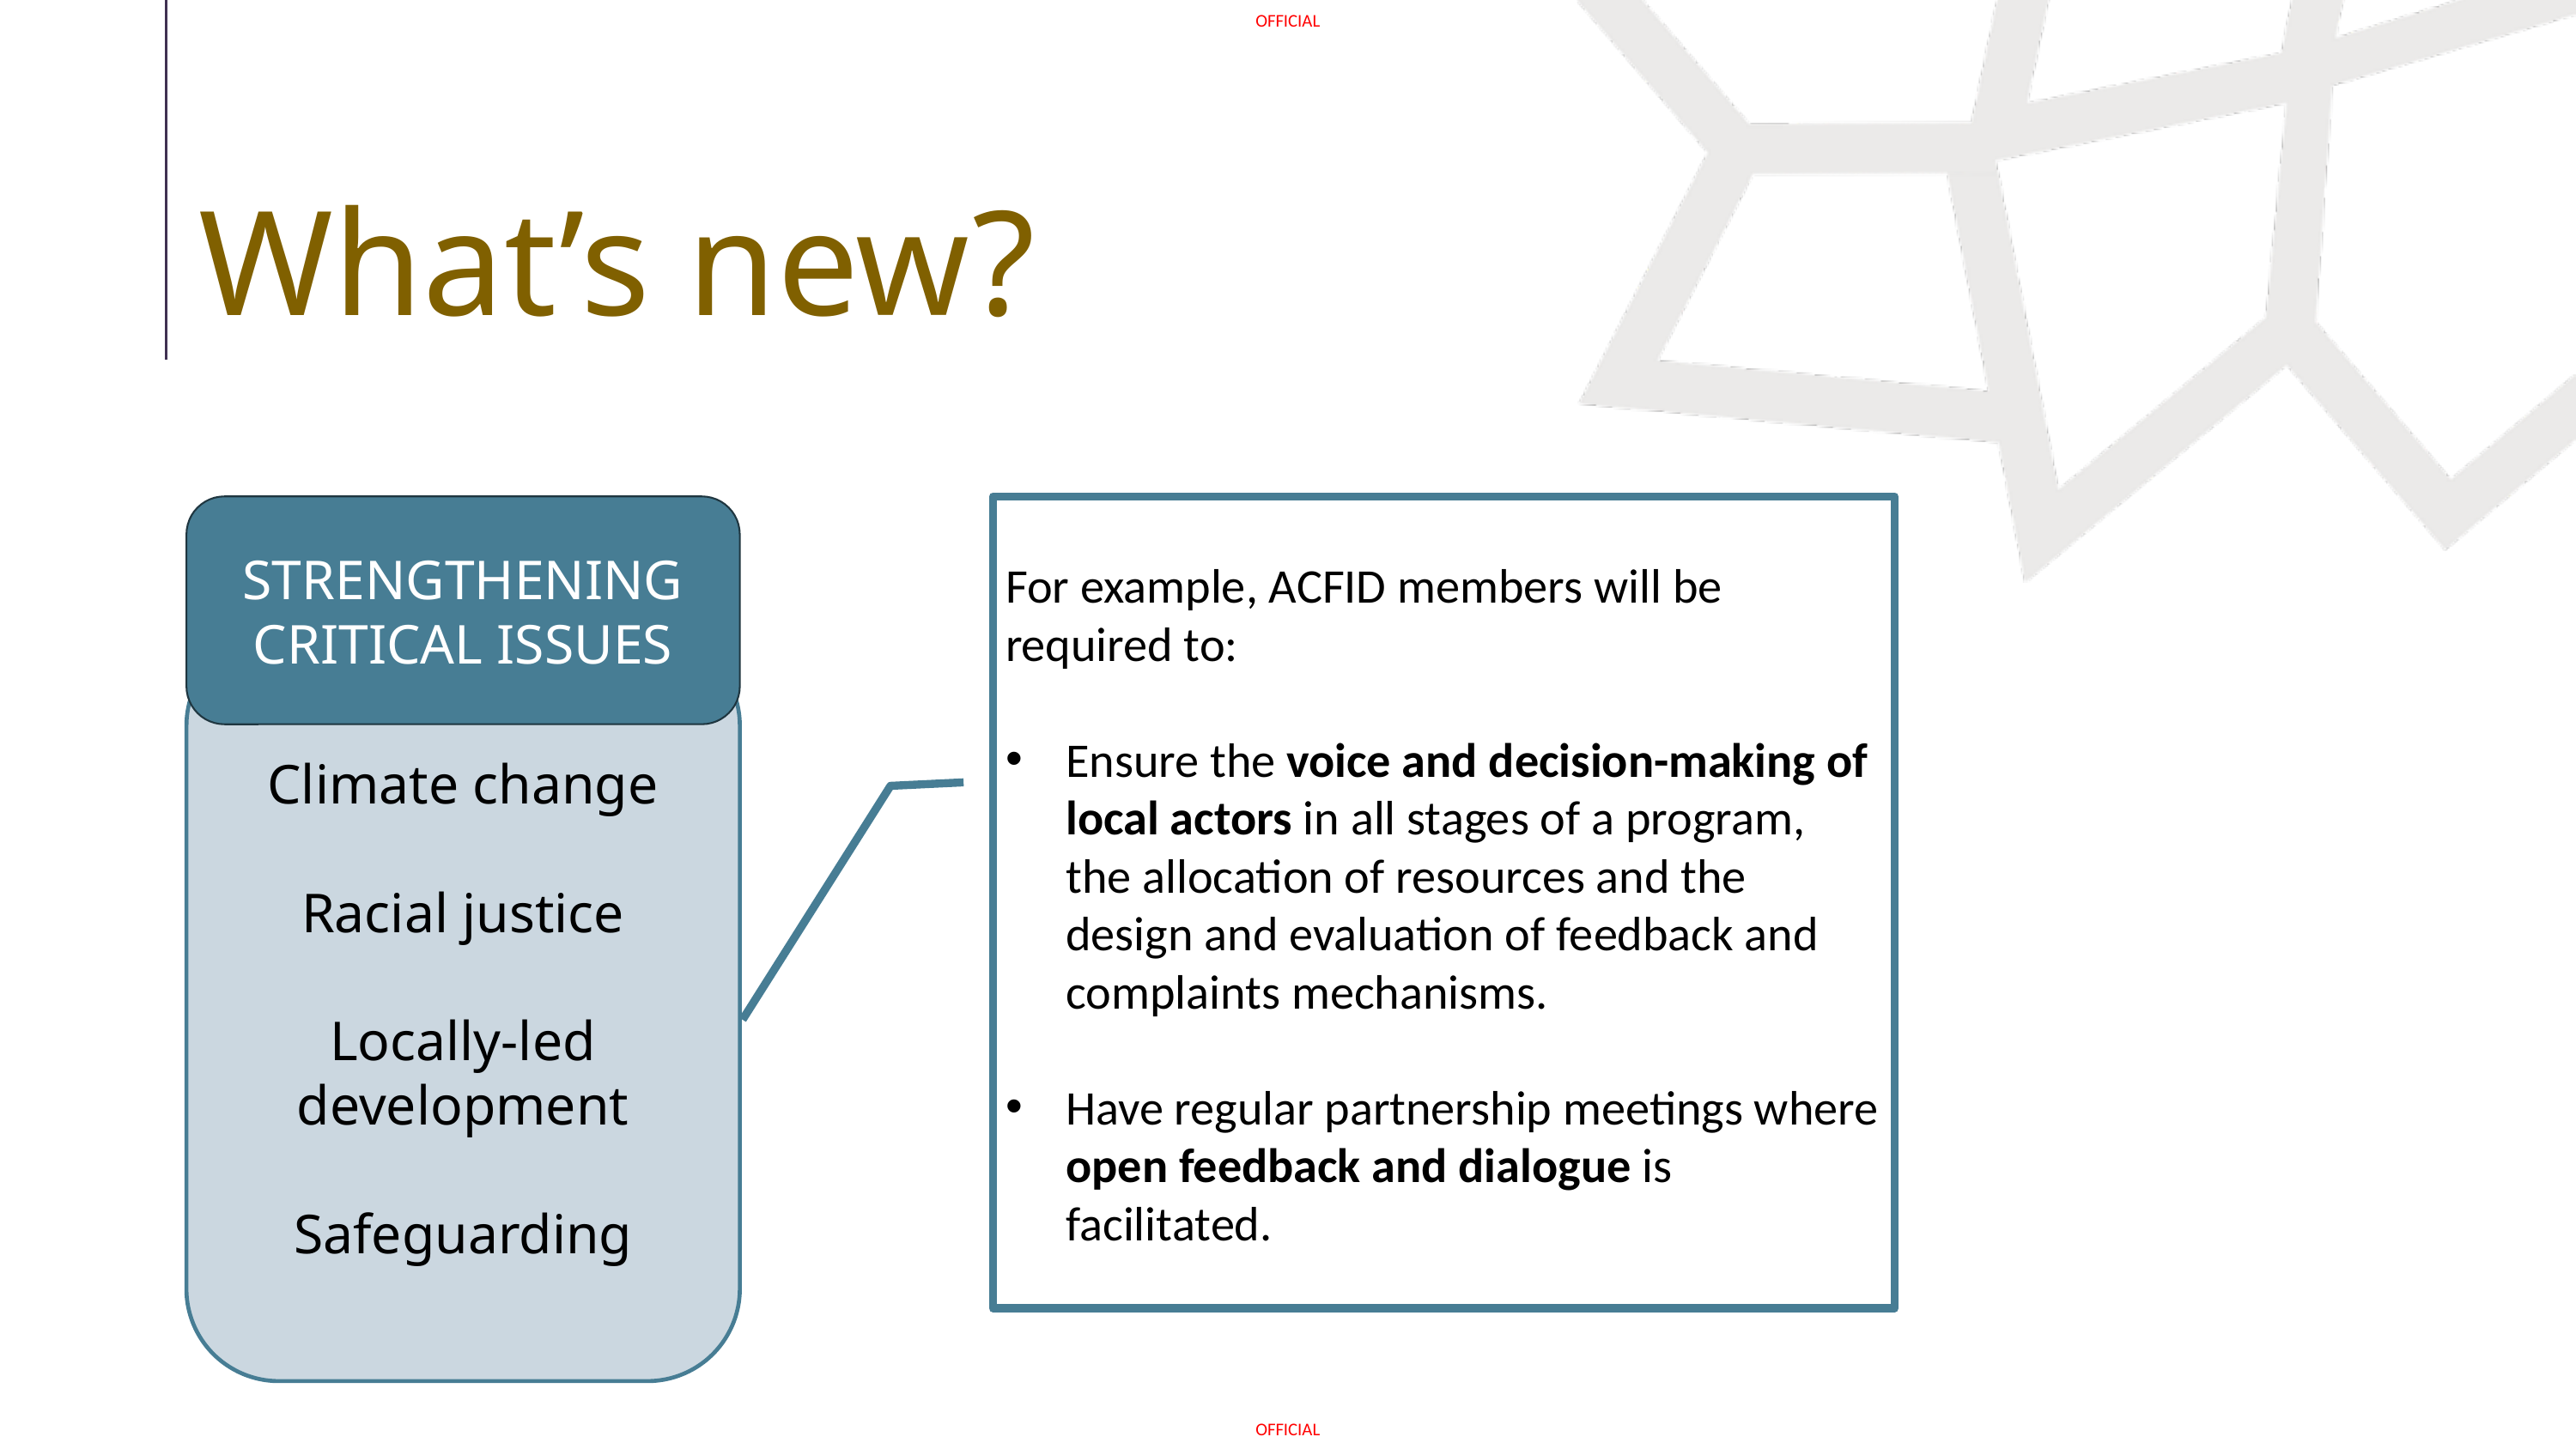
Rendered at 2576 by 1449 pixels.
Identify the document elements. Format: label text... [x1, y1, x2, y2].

text_box What’s new? [186, 164, 1572, 351]
text_box Climate change Racial justice Locally-led development Safeguarding [186, 701, 740, 1381]
text_box For example, ACFID members will be required to: Ensure the voice and decision-making of local actors in all stages of a program, the allocation of resources and the design and evaluation of feedback and complaints mechanisms. ​​ Have regular partnership meetings where open feedback and dialogue is facilitated.​ [741, 780, 964, 1022]
text_box For example, ACFID members will be required to: Ensure the voice and decision-making of local actors in all stages of a program, the allocation of resources and the design and evaluation of feedback and complaints mechanisms. ​​ Have regular partnership meetings where open feedback and dialogue is facilitated.​ [991, 494, 1897, 1310]
text_box STRENGTHENING CRITICAL ISSUES [186, 496, 740, 724]
picture [1577, 0, 2576, 583]
